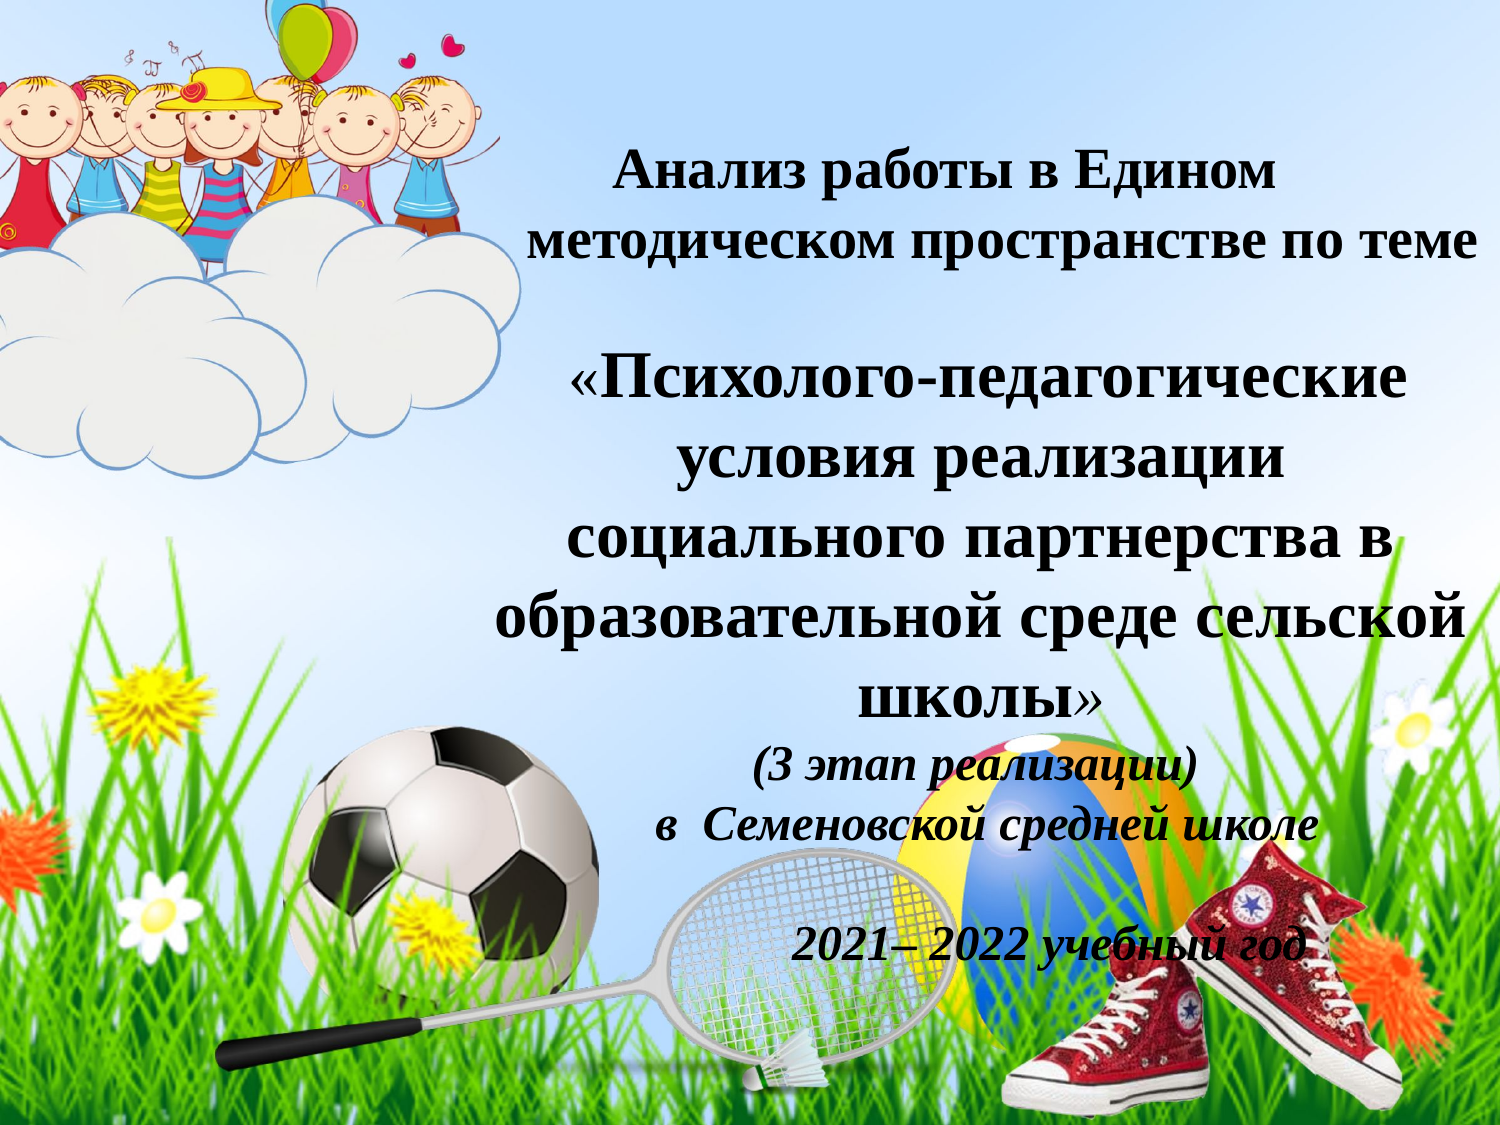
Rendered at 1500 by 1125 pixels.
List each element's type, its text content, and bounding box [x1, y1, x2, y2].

picture [0, 0, 1500, 1125]
title Анализ работы в Едином методическом пространстве по теме «Психолого-педагогические условия реализации социального партнерства в образовательной среде сельской школы» (3 этап реализации) в Семеновской средней школе 2021– 2022 учебный год [462, 99, 1500, 342]
